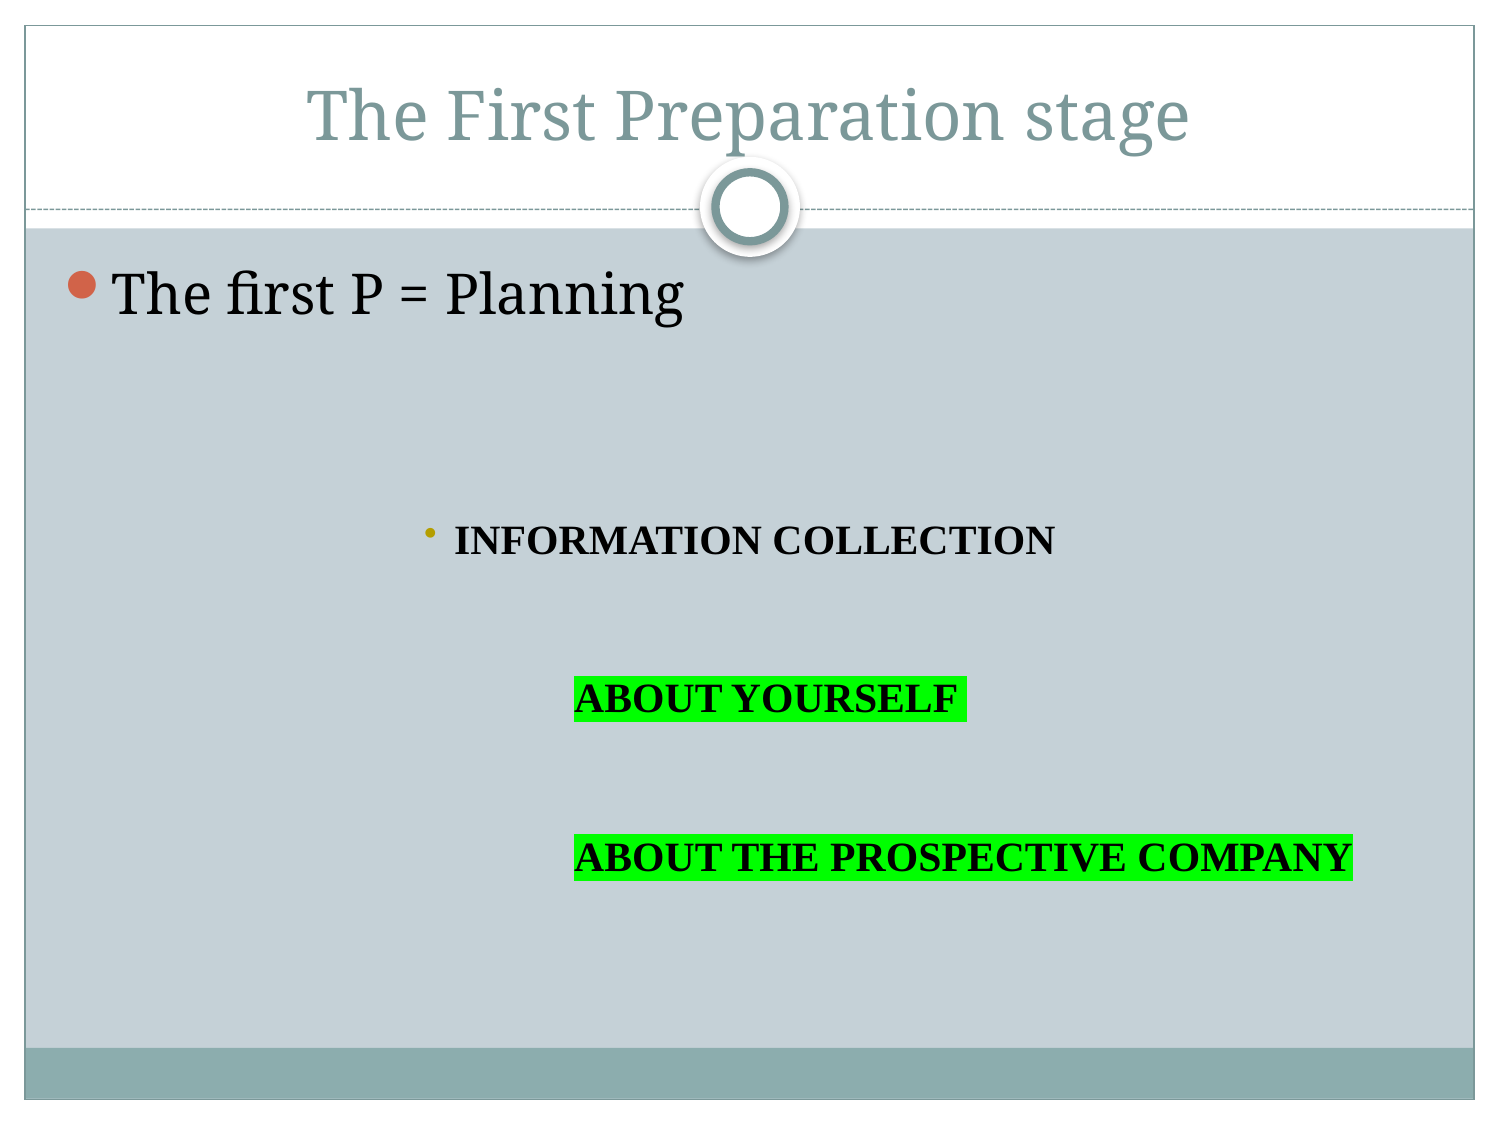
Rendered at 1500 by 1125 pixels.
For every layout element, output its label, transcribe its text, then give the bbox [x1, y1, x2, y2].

list The first P = Planning Information Collection about yourself about the prospective company [49, 250, 1445, 1001]
title The First Preparation stage [49, 37, 1450, 162]
